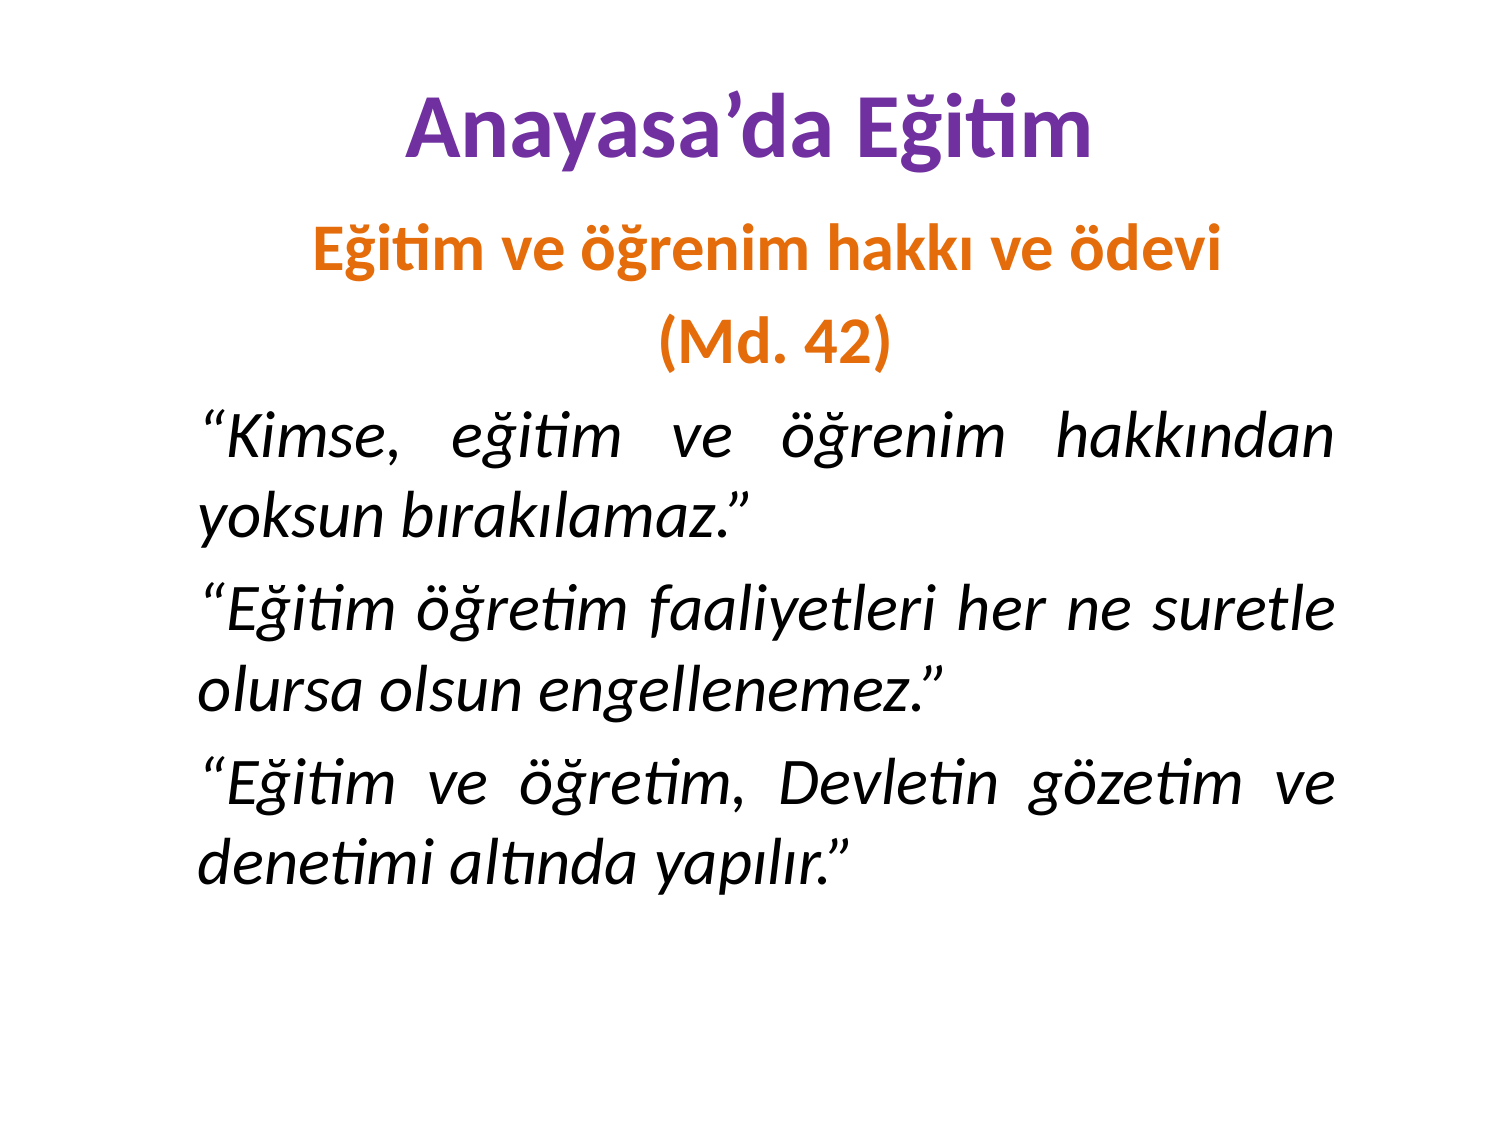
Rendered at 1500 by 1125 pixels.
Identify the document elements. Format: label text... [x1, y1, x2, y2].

list Eğitim ve öğrenim hakkı ve ödevi (Md. 42) “Kimse, eğitim ve öğrenim hakkından yoksun bırakılamaz.” “Eğitim öğretim faaliyetleri her ne suretle olursa olsun engellenemez.” “Eğitim ve öğretim, Devletin gözetim ve denetimi altında yapılır.” [183, 196, 1353, 1071]
title Anayasa’da Eğitim [75, 45, 1425, 197]
